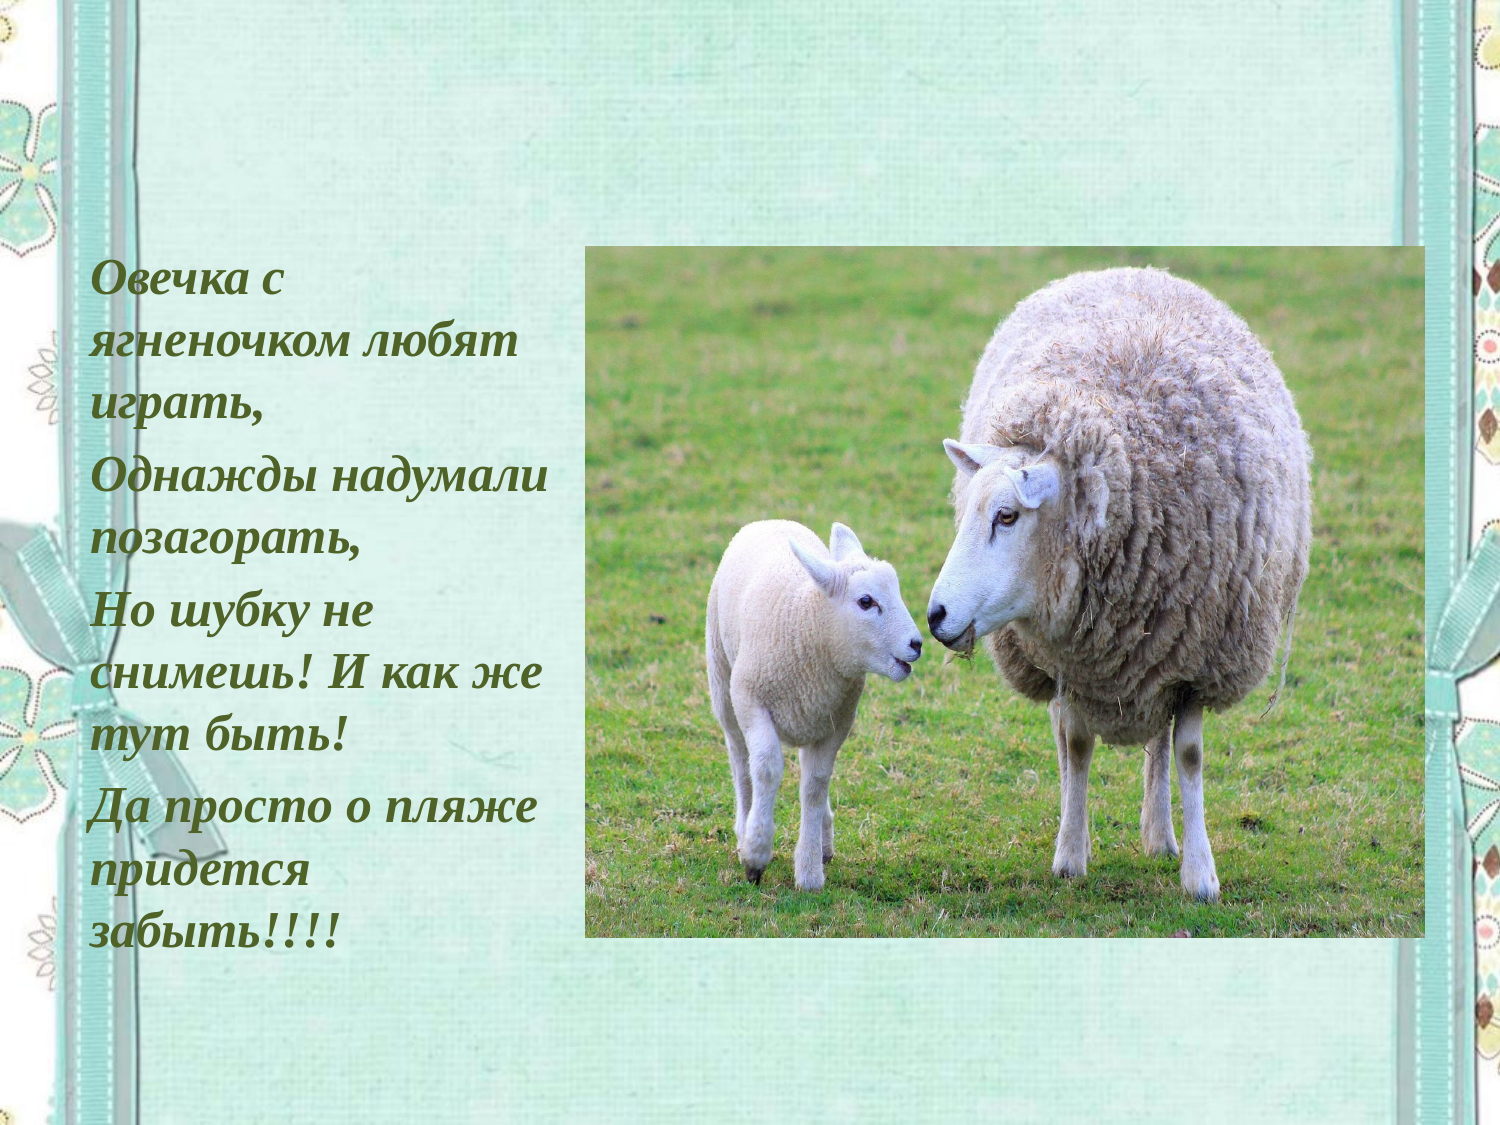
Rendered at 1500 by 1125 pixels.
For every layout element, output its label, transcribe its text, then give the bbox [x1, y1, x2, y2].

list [585, 245, 1425, 938]
list Овечка с ягненочком любят играть, Однажды надумали позагорать, Но шубку не снимешь! И как же тут быть! Да просто о пляже придется забыть!!!! [75, 235, 569, 1005]
picture [0, 0, 1500, 1125]
